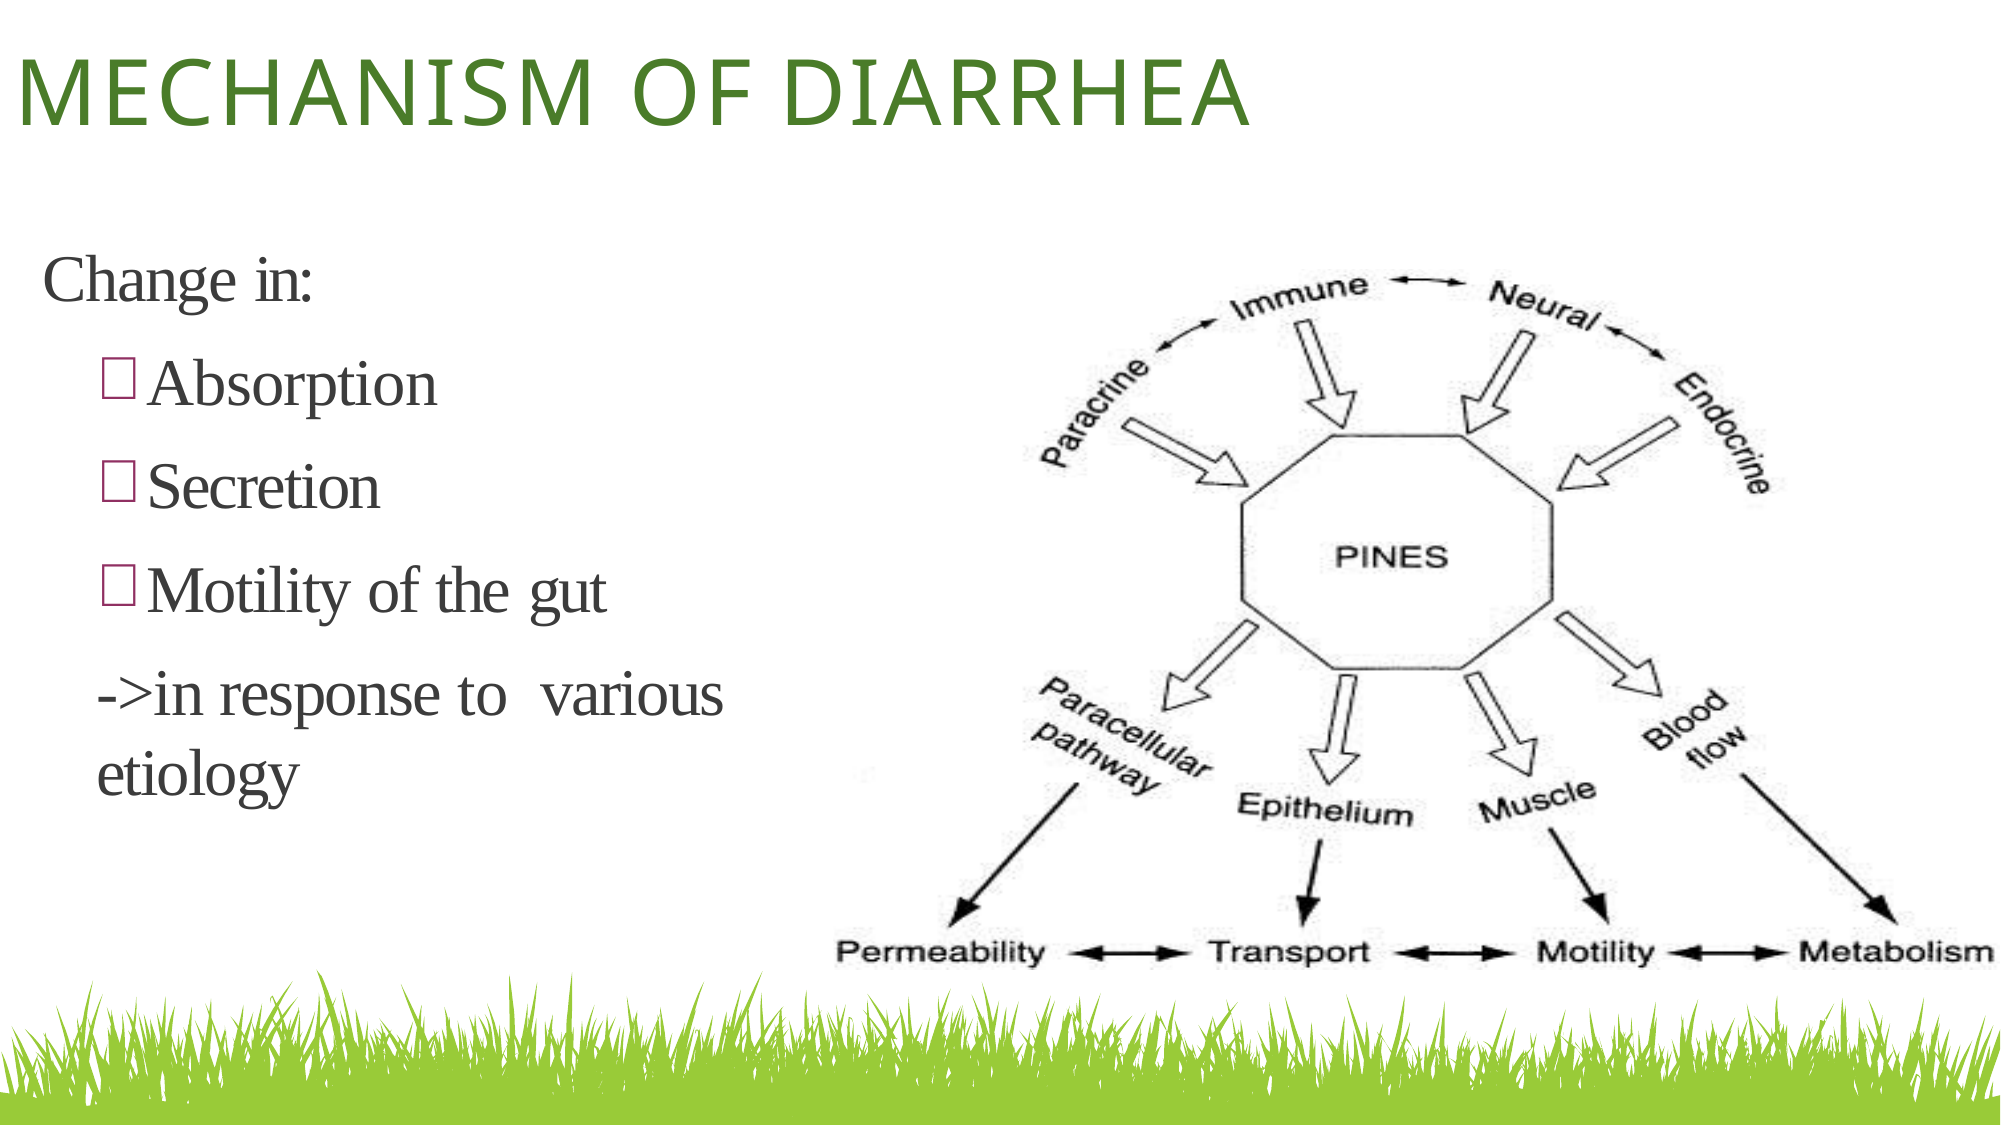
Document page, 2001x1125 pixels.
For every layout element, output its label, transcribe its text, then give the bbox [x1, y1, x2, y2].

text_box Change in: Absorption Secretion Motility of the gut ->in response to various etiology [40, 206, 850, 809]
text_box [833, 269, 2000, 970]
title MECHANISM OF DIARRHEA [0, 38, 1361, 191]
